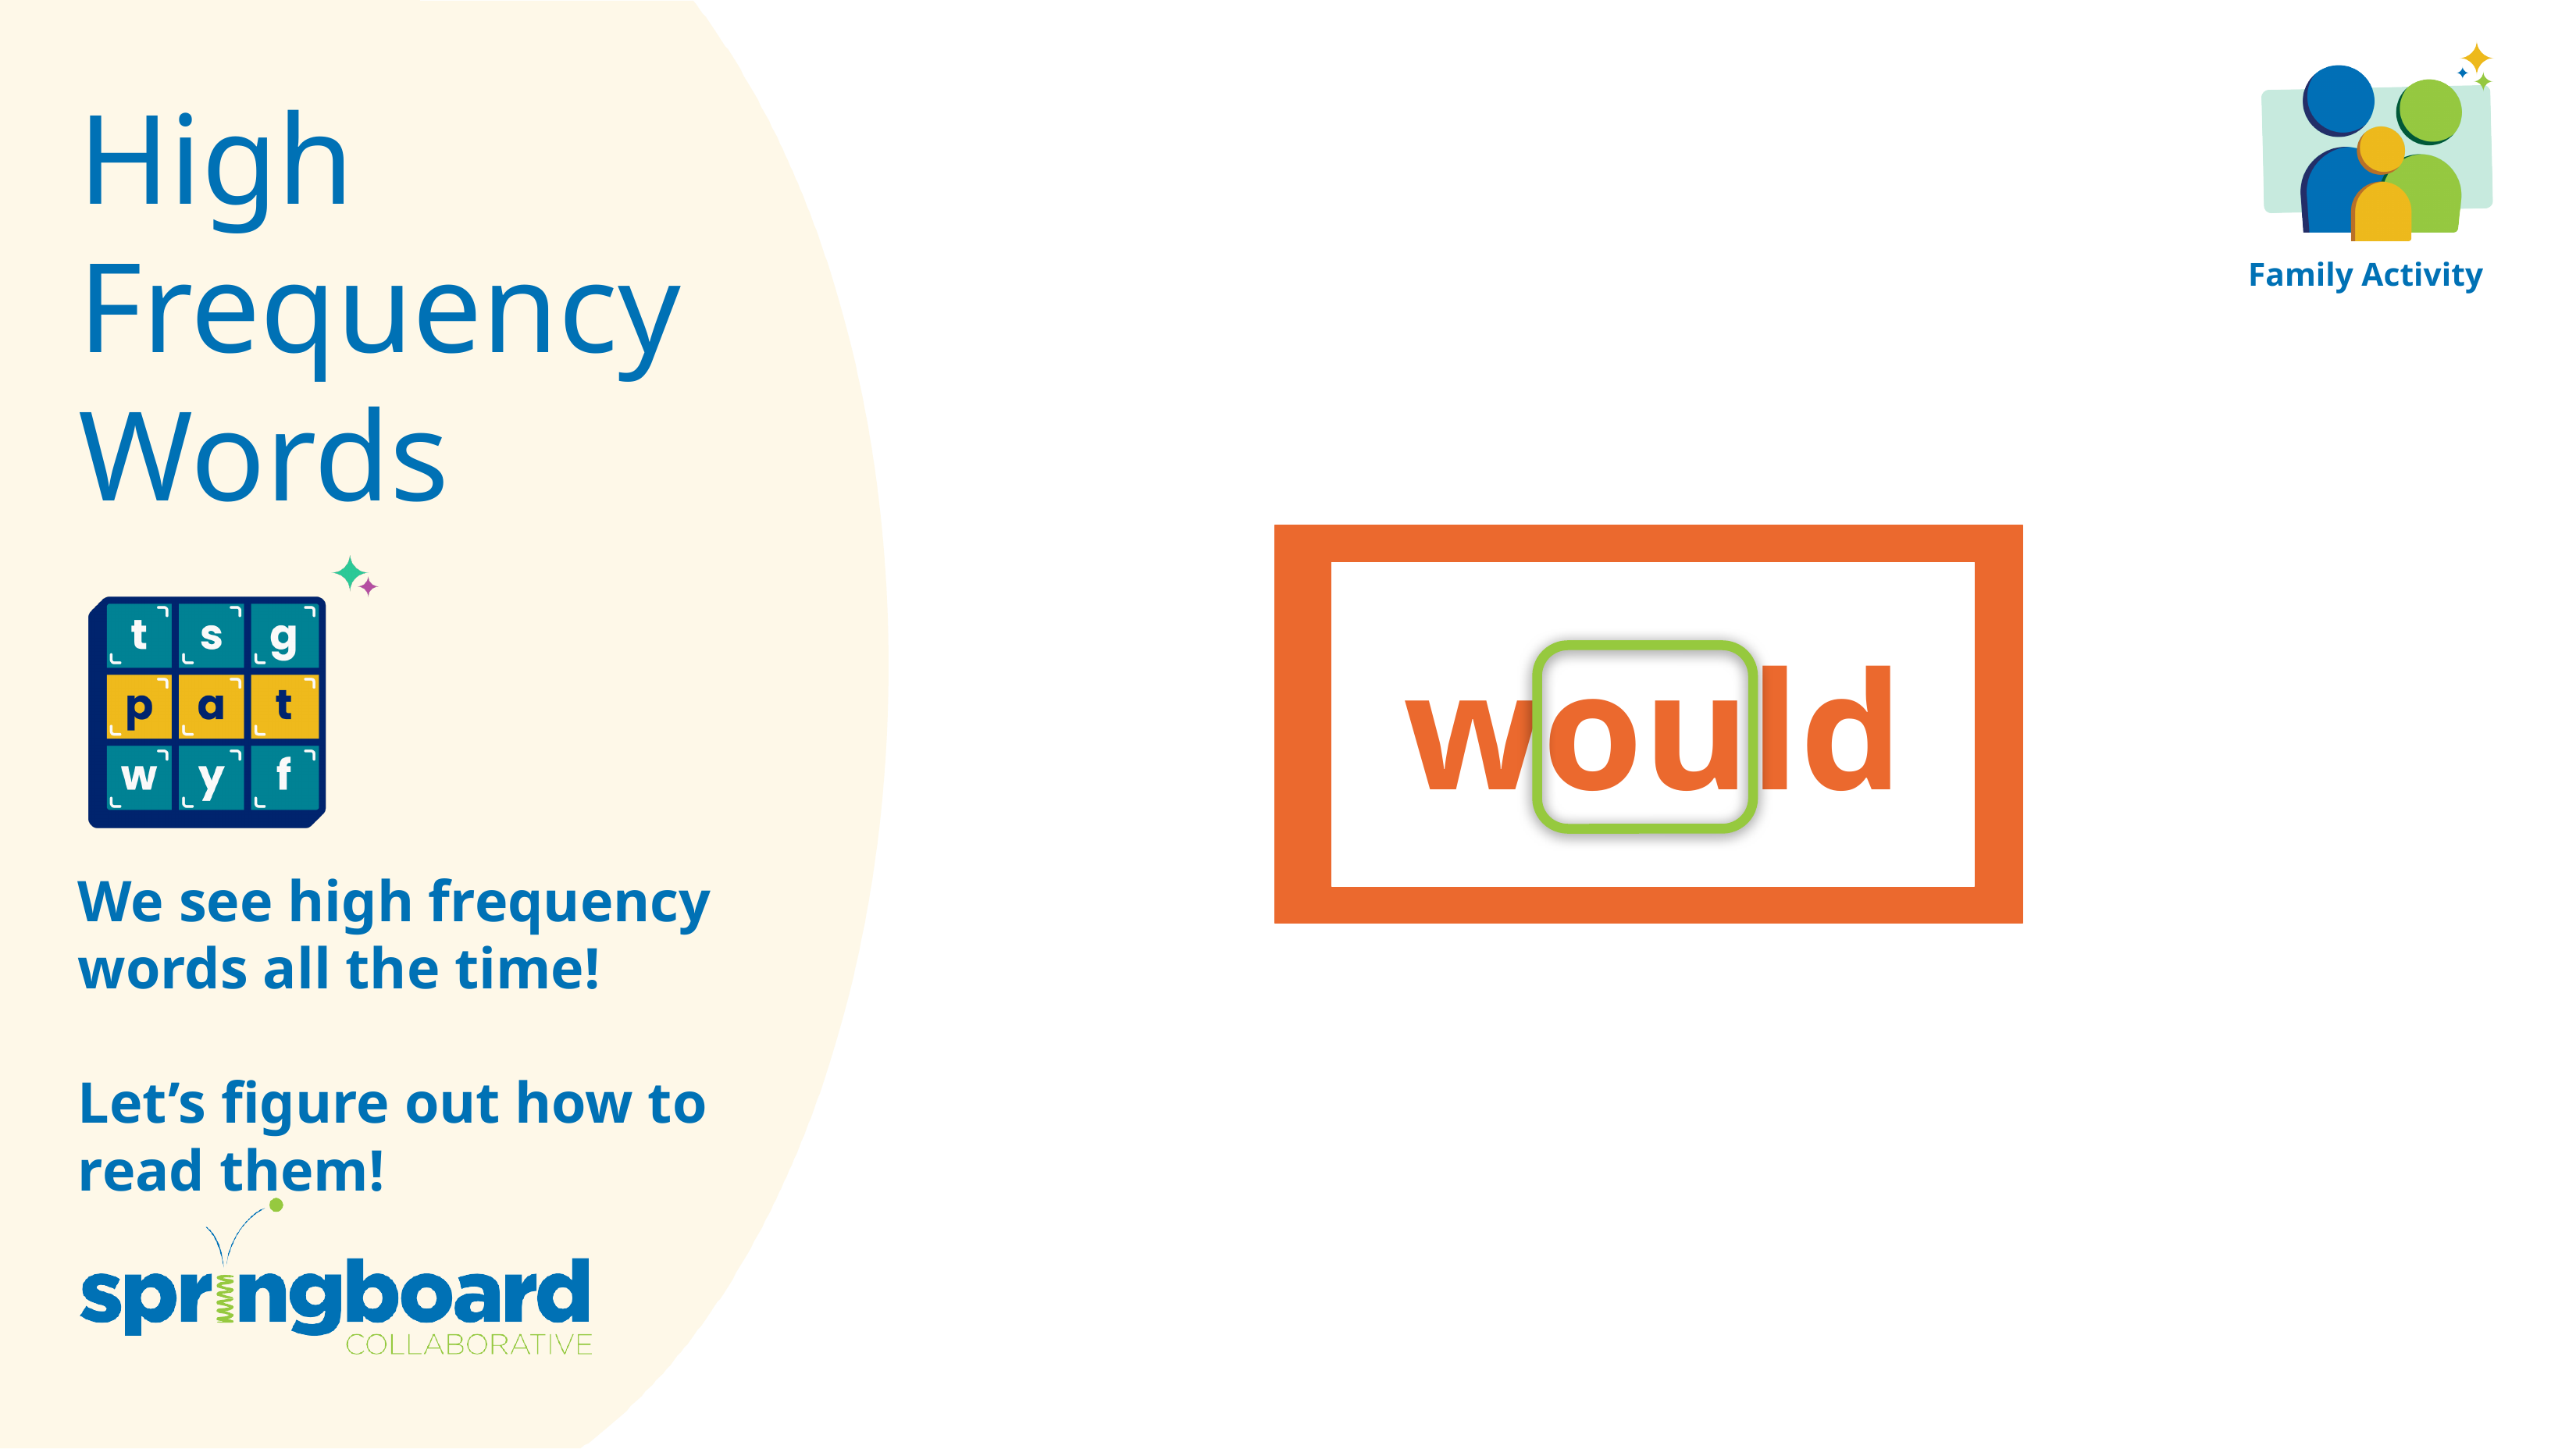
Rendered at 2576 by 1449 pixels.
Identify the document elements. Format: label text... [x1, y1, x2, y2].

text_box We see high frequency words all the time! Let’s figure out how to read them! [78, 863, 812, 1202]
picture [87, 554, 379, 828]
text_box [1274, 525, 2023, 924]
text_box High Frequency Words [78, 80, 814, 467]
text_box Family Activity [2246, 251, 2510, 293]
picture [2261, 40, 2496, 241]
picture [80, 1202, 592, 1355]
